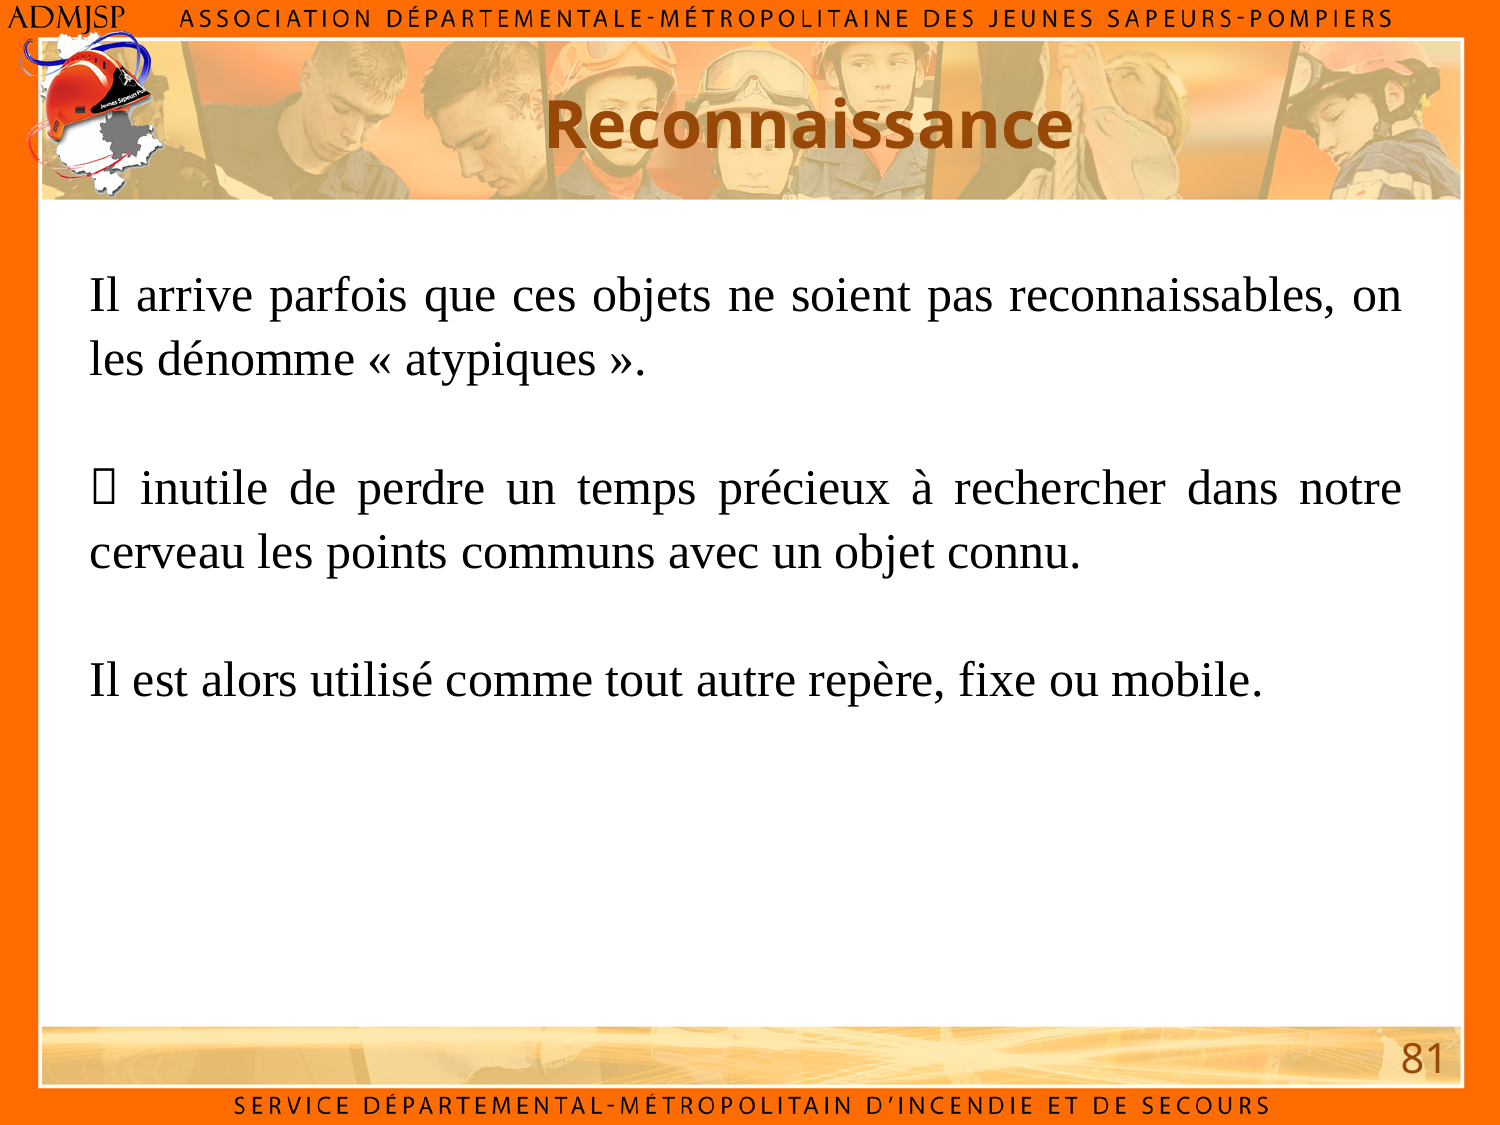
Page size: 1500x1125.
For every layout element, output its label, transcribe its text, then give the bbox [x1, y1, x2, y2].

picture [0, 0, 1500, 1125]
text_box Il arrive parfois que ces objets ne soient pas reconnaissables, on les dénomme « atypiques ».  inutile de perdre un temps précieux à rechercher dans notre cerveau les points communs avec un objet connu. Il est alors utilisé comme tout autre repère, fixe ou mobile. [74, 249, 1419, 715]
title Reconnaissance [183, 45, 1454, 200]
text_box 81 [1113, 1029, 1464, 1090]
